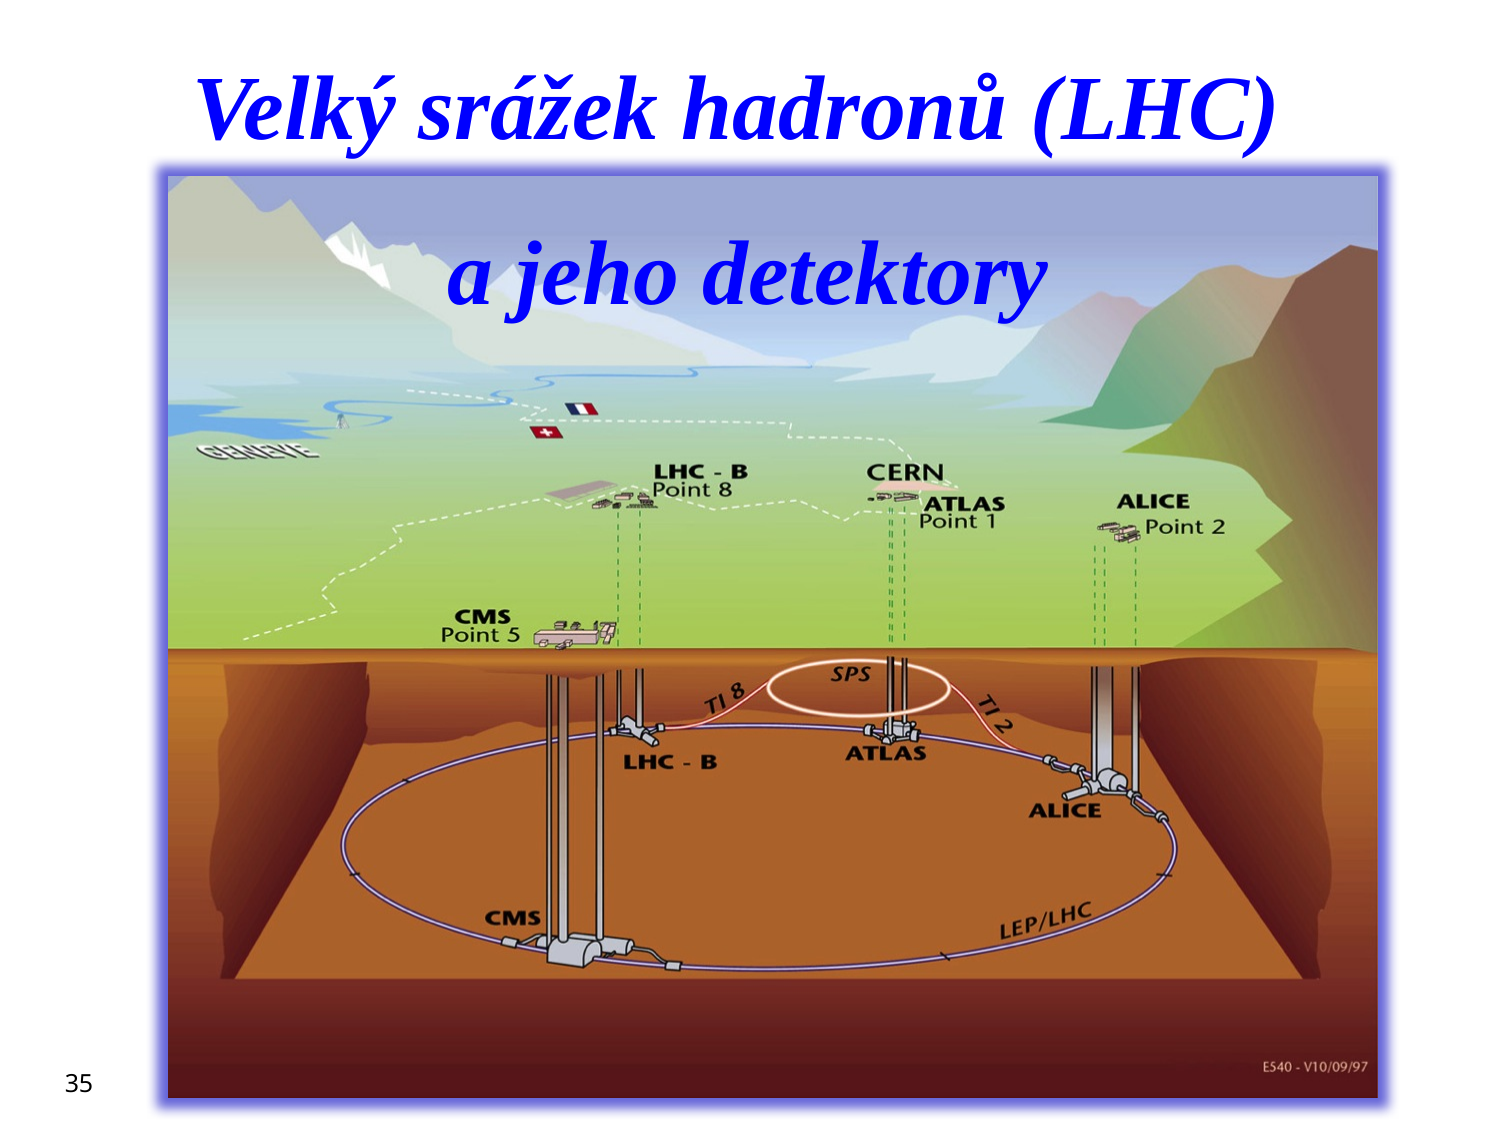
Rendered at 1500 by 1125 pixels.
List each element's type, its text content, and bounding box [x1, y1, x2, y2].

text_box 35 [50, 1060, 163, 1100]
title Velký srážek hadronů (LHC) a jeho detektory [0, 0, 1500, 174]
picture [167, 176, 1379, 1099]
